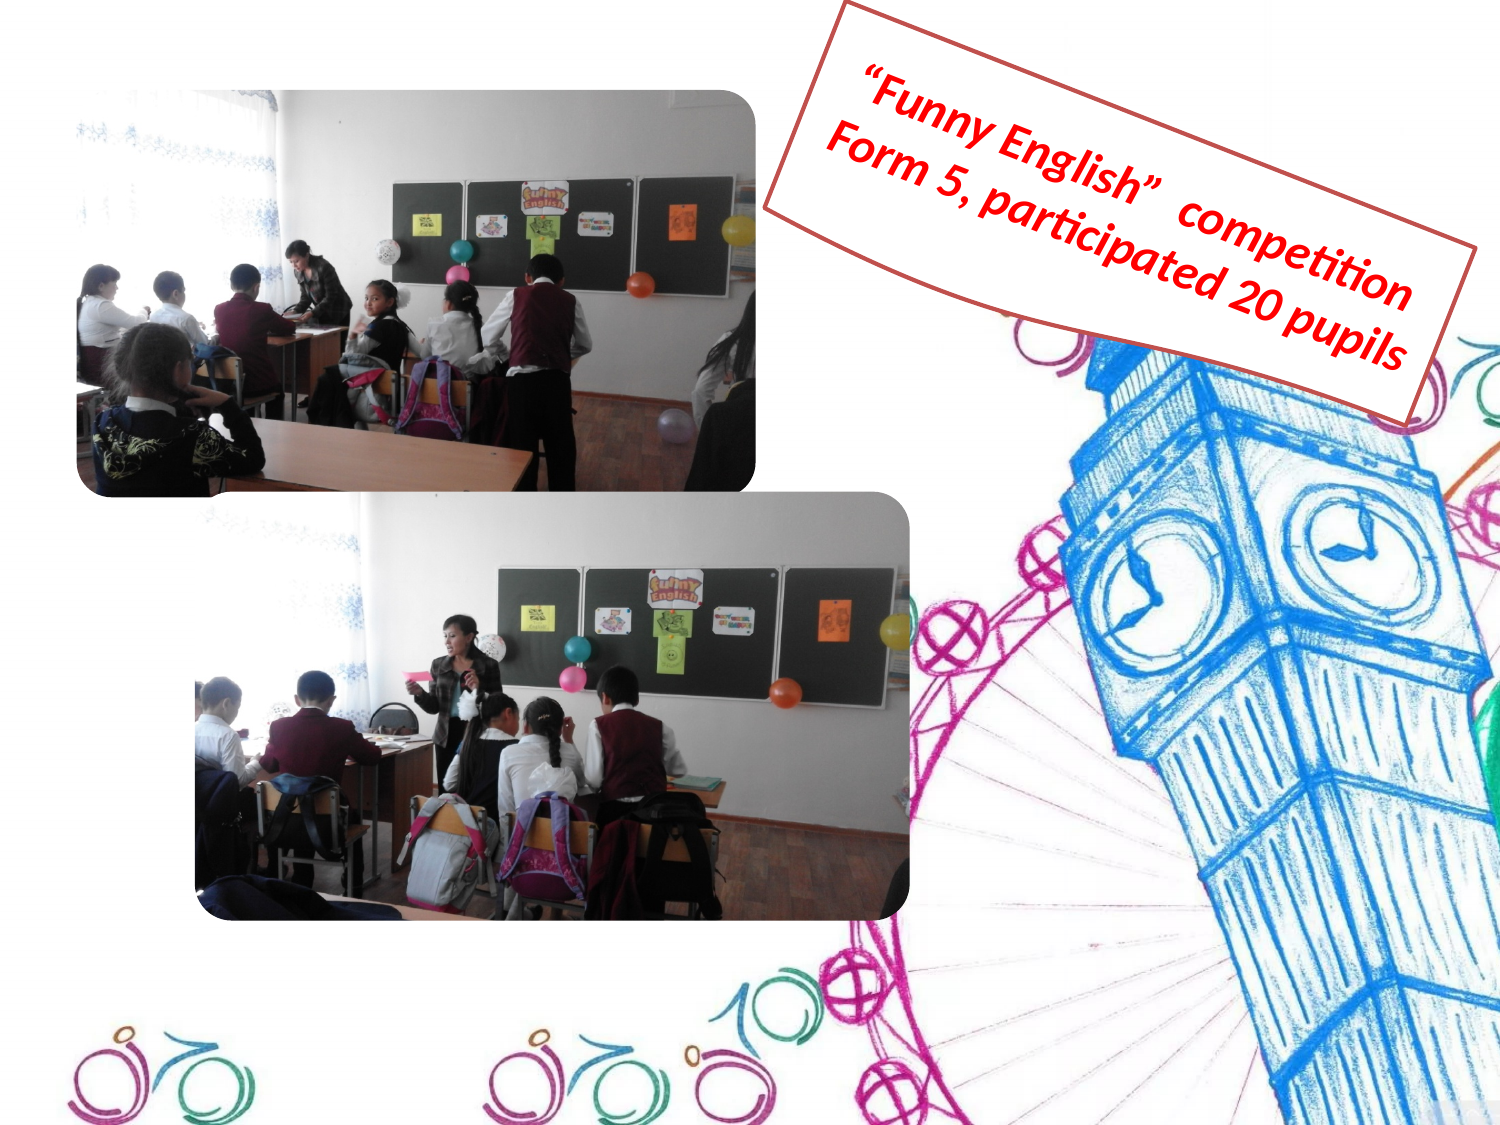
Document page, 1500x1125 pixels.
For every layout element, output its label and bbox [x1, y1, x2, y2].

list [76, 89, 756, 498]
picture [0, 0, 1500, 1125]
